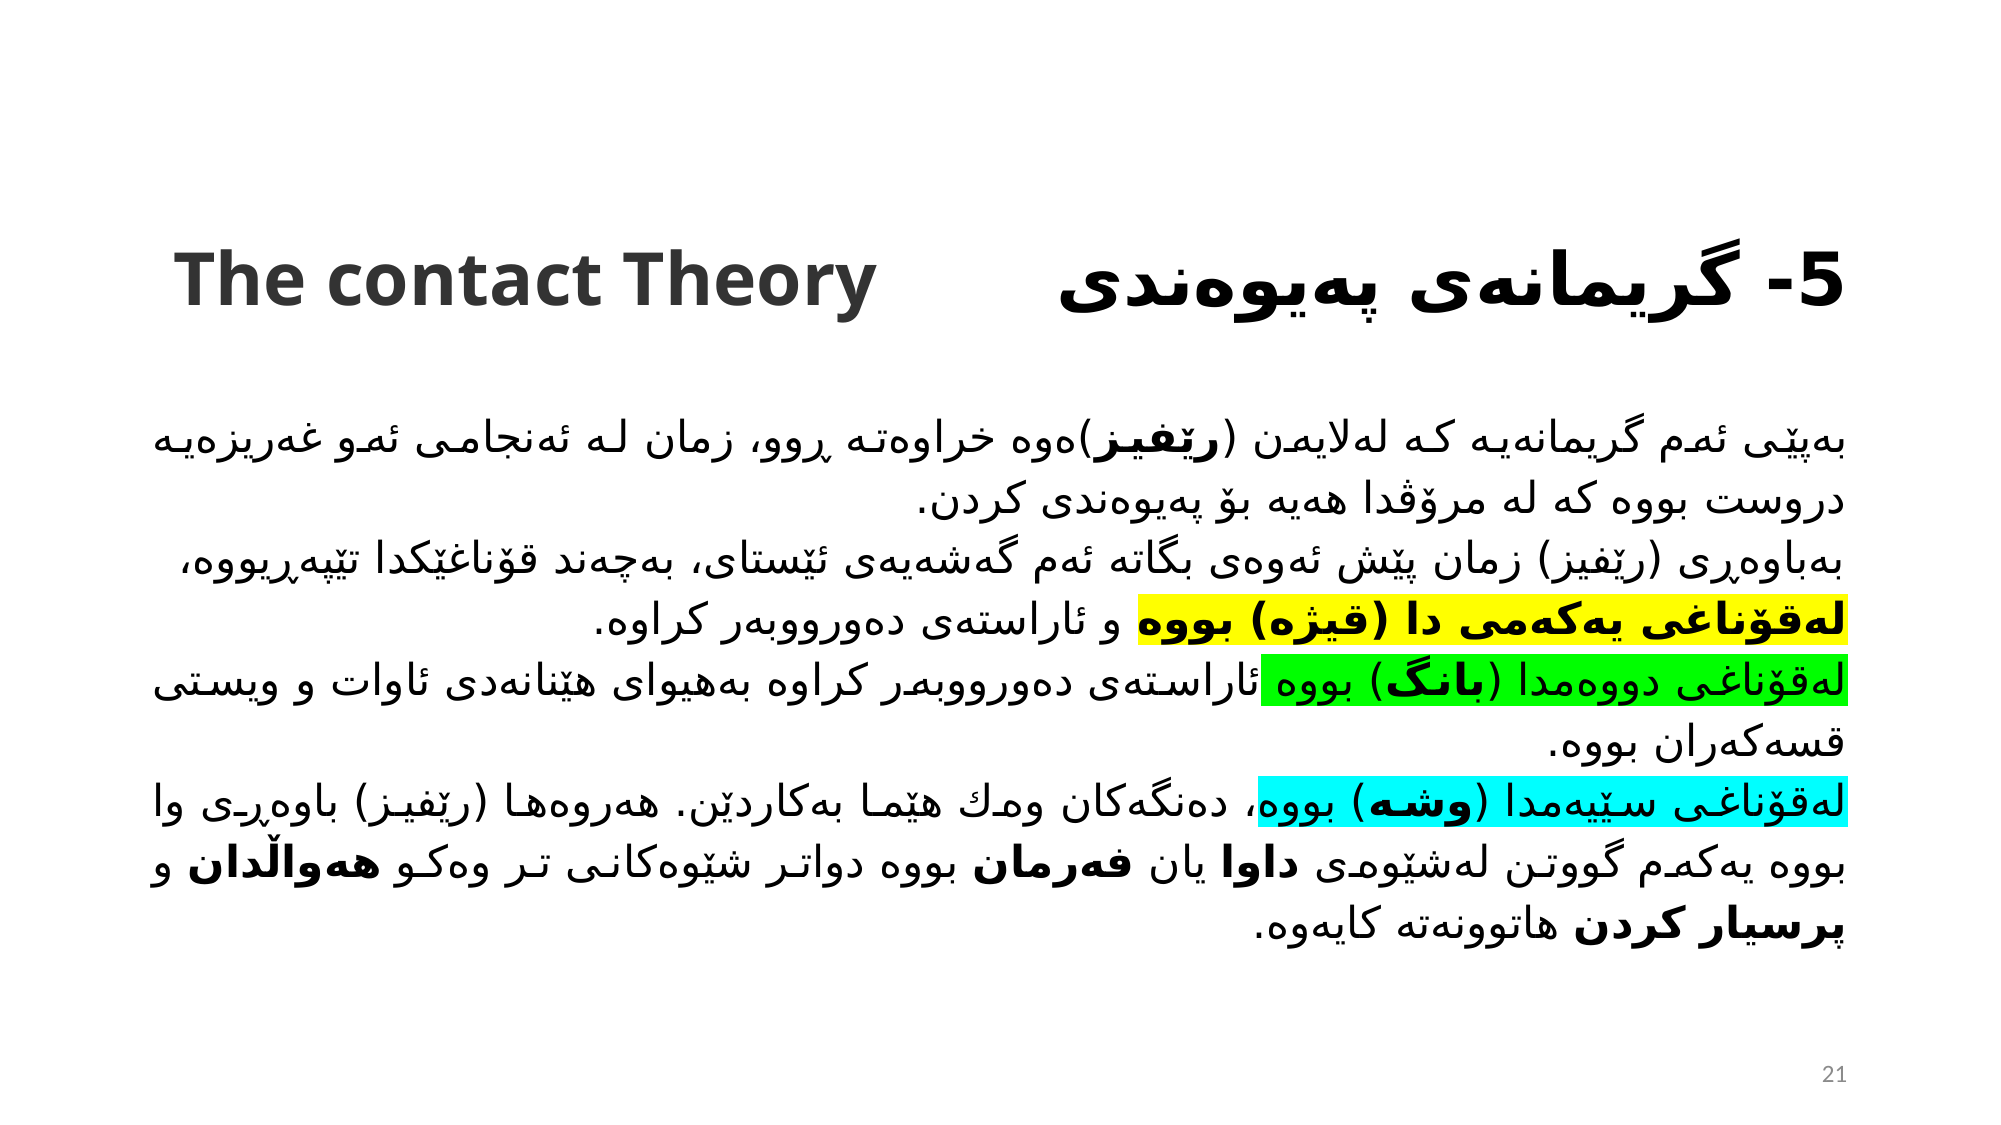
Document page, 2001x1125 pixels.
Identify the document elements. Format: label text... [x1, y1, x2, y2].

title 5- گریمانەی پەیوەندی The contact Theory [137, 225, 1863, 339]
list بەپێی ئەم گریمانەیە كە لەلایەن (رێفیز)ەوە خراوەتە ڕوو، زمان لە ئەنجامی ئەو غەریزەیە دروست بووە كە لە مرۆڤدا هەیە بۆ پەیوەندی كردن. بەباوەڕی (رێفیز) زمان پێش ئەوەی بگاتە ئەم گەشەیەی ئێستای، بەچەند قۆناغێكدا تێپەڕیووە، لەقۆناغی یەكەمی دا (قیژە) بووە و ئاراستەی دەورووبەر كراوە. لەقۆناغی دووەمدا (بانگ) بووە ئاراستەی دەورووبەر كراوە بەهیوای هێنانەدی ئاوات و ویستی قسەكەران بووە. لەقۆناغی سێیەمدا (وشە) بووە، دەنگەكان وەك هێما بەكاردێن. هەروەها (رێفیز) باوەڕی وا بووە یەكەم گووتن لەشێوەی داوا یان فەرمان بووە دواتر شێوەكانی تر وەكو هەواڵدان و پرسیار كردن هاتوونەتە كایەوە. [137, 393, 1863, 1014]
slide_number 21 [1412, 1042, 1863, 1103]
